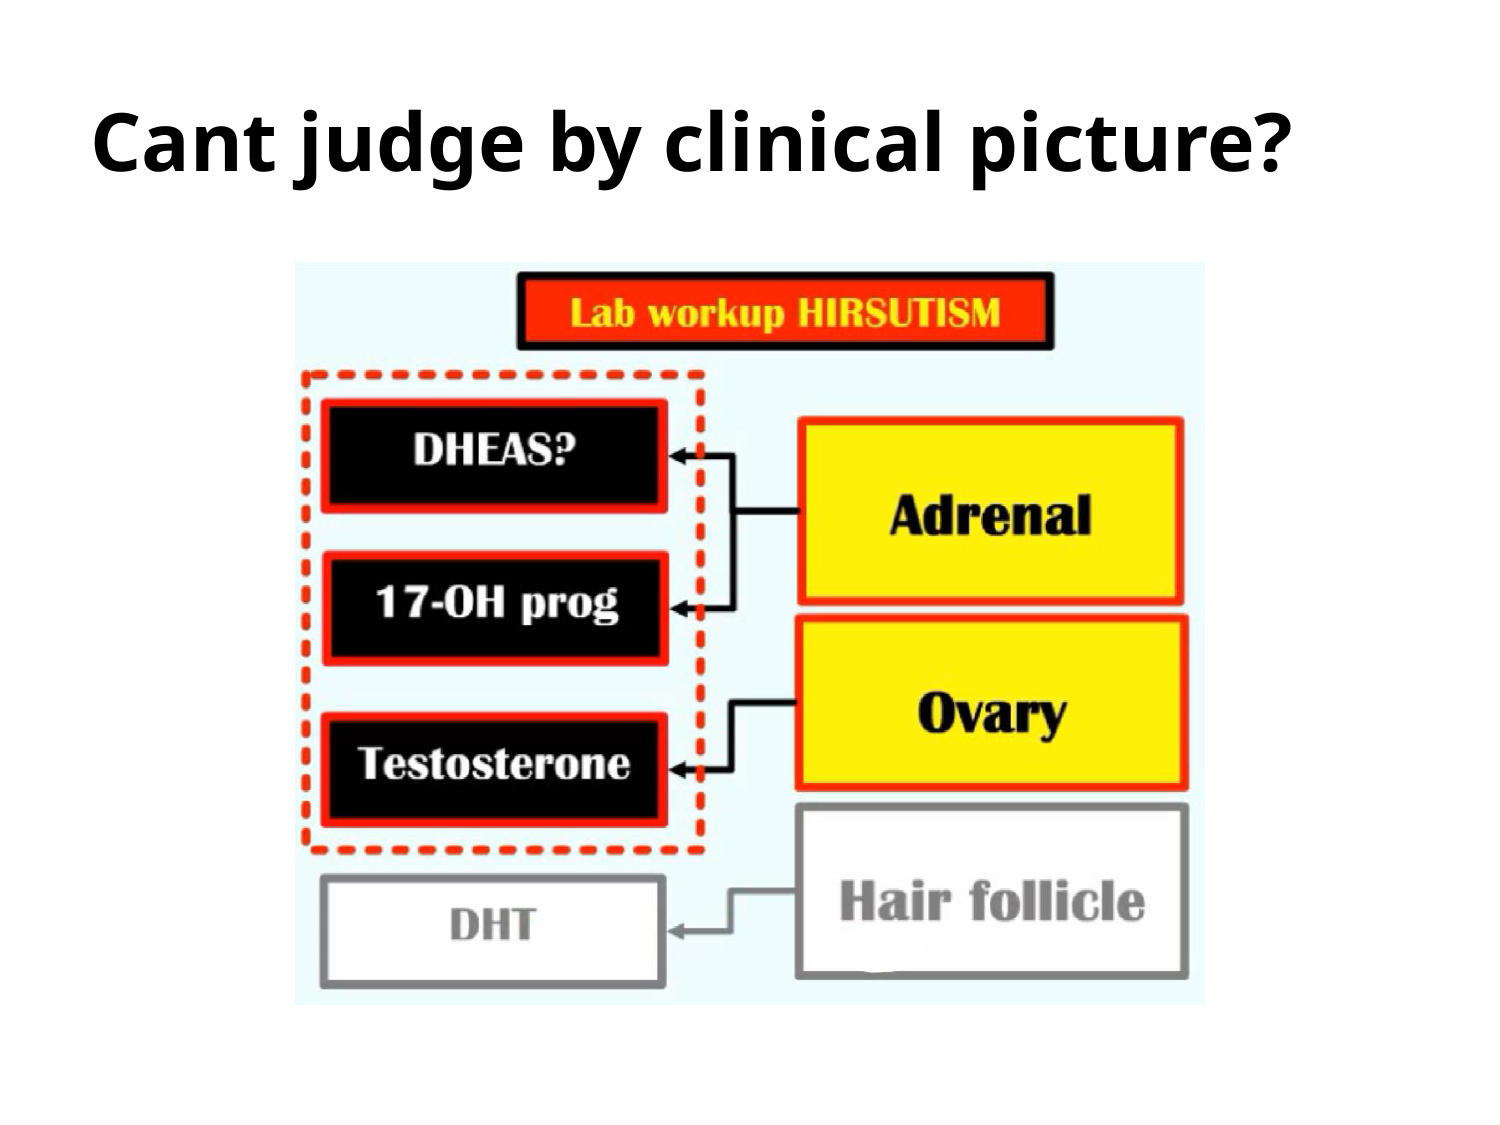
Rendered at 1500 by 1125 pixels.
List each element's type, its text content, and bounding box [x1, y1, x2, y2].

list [294, 262, 1205, 1006]
title Cant judge by clinical picture? [75, 45, 1425, 233]
